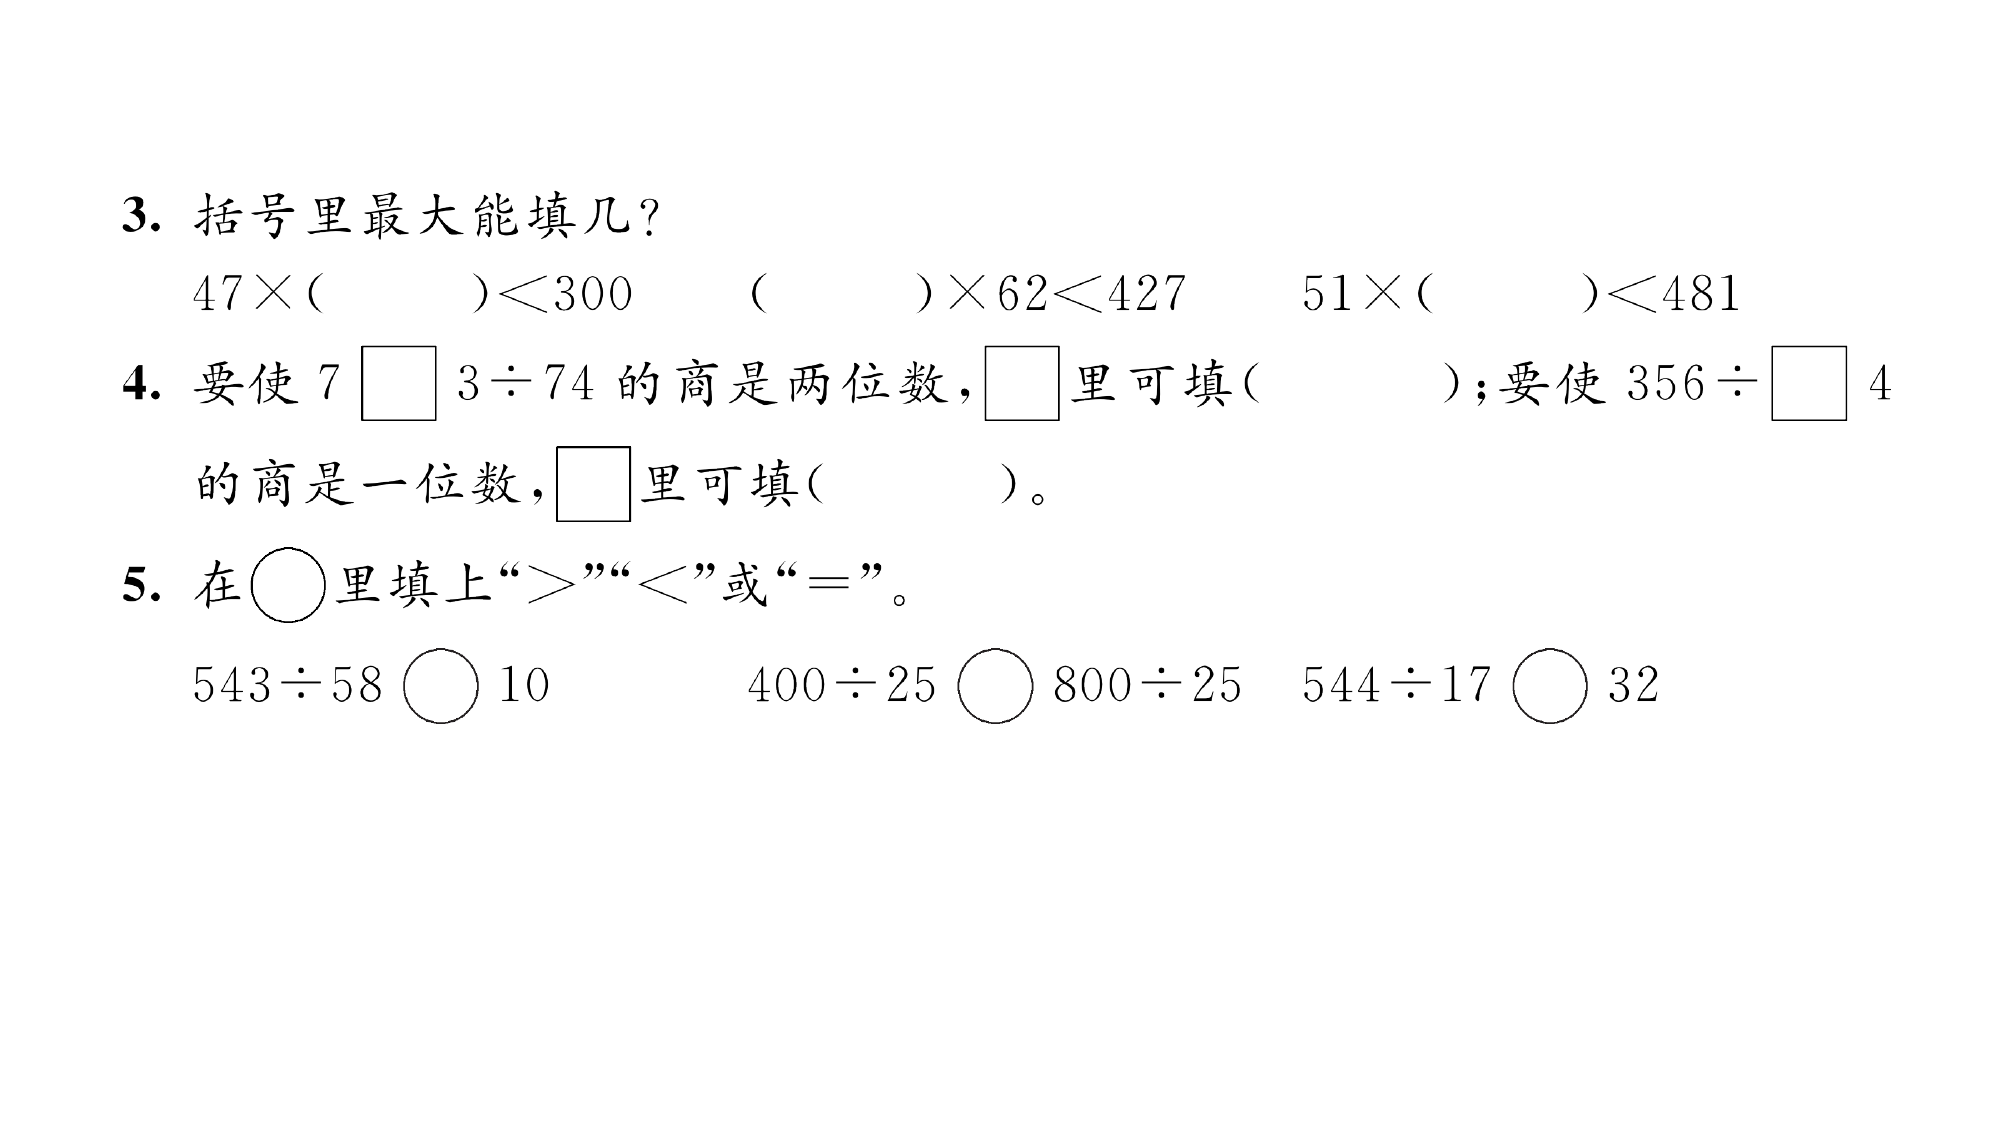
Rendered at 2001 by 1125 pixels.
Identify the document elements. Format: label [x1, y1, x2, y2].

picture [118, 177, 2000, 735]
